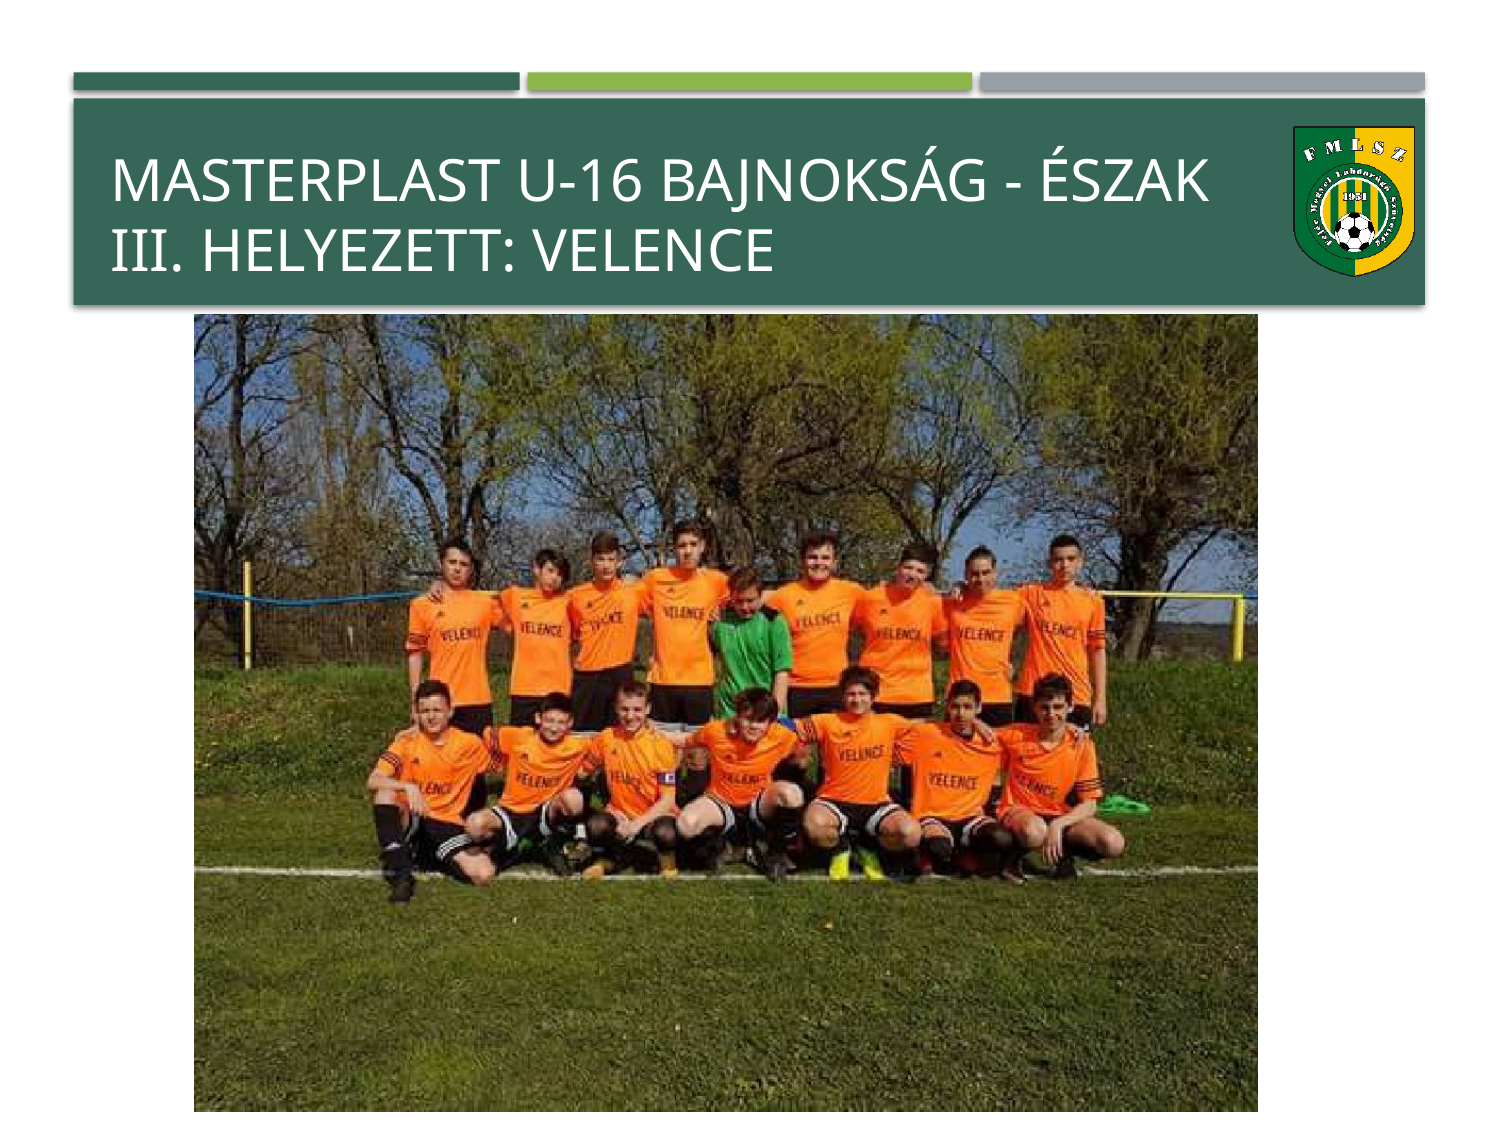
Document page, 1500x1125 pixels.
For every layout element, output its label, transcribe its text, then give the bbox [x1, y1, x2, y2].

title Masterplast U-16 Bajnokság - Észak III. helyezett: Velence [95, 112, 1406, 291]
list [194, 313, 1259, 1113]
picture [1292, 125, 1415, 278]
